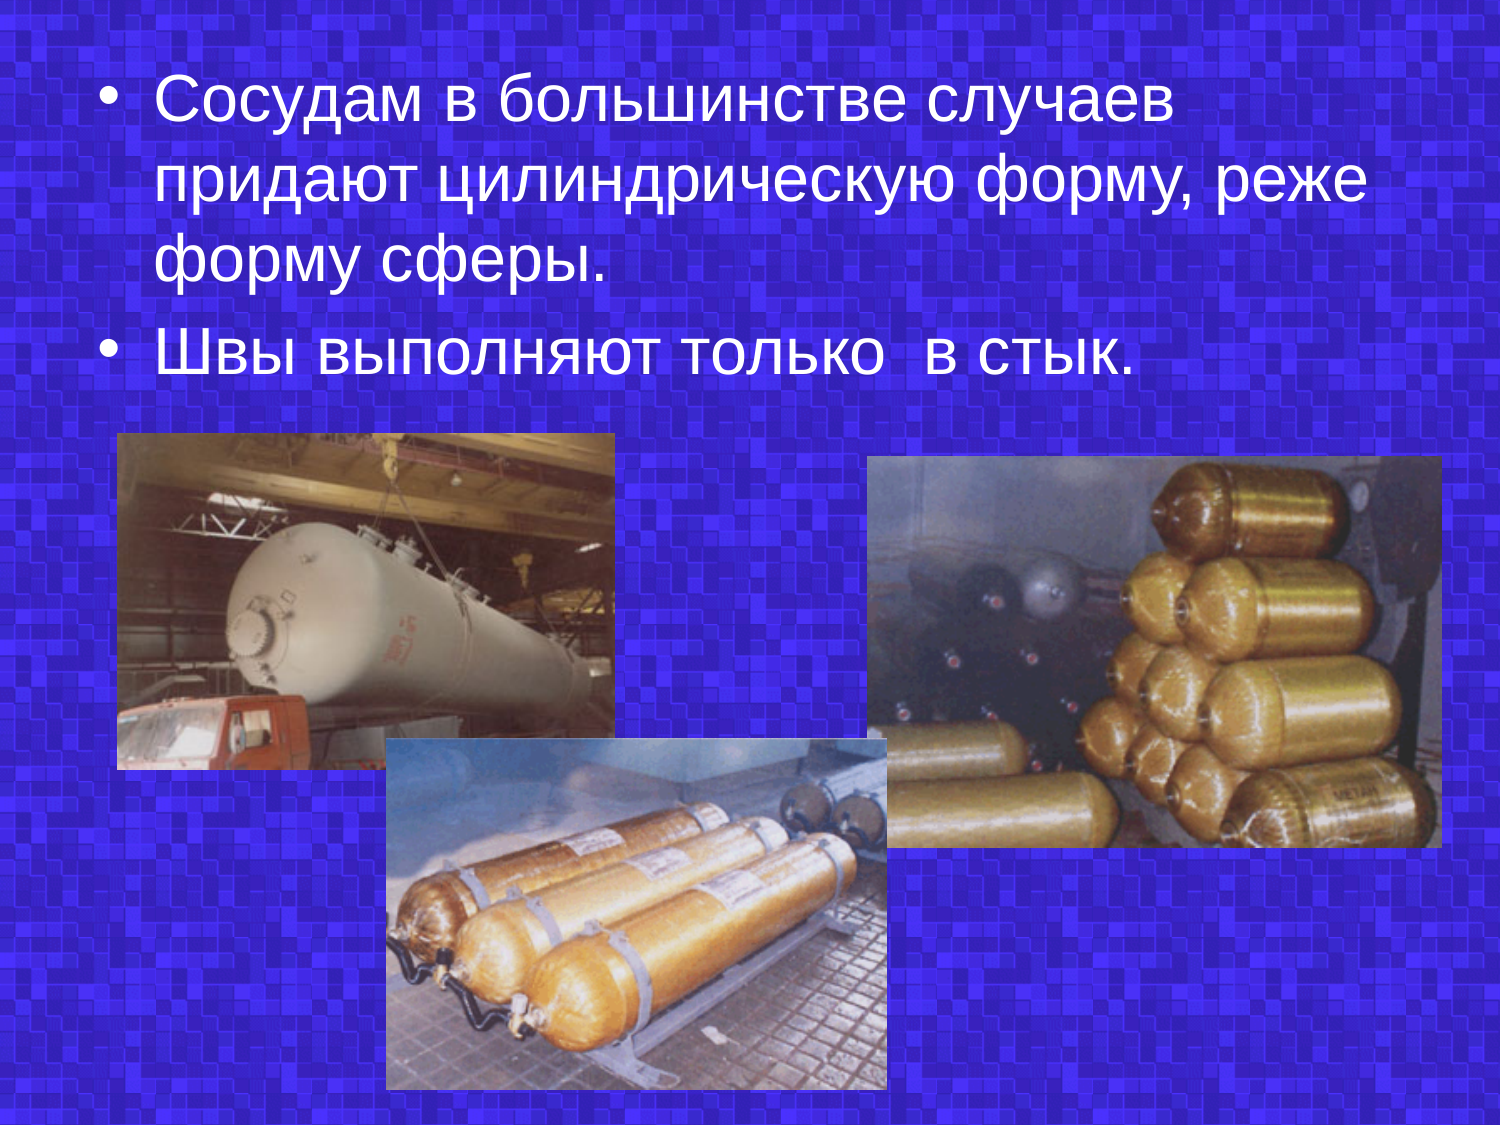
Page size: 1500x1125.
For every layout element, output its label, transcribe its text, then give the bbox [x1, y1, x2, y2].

list Сосудам в большинстве случаев придают цилиндрическую форму, реже форму сферы. Швы выполняют только в стык. [82, 46, 1432, 1005]
picture [0, 0, 1500, 1125]
